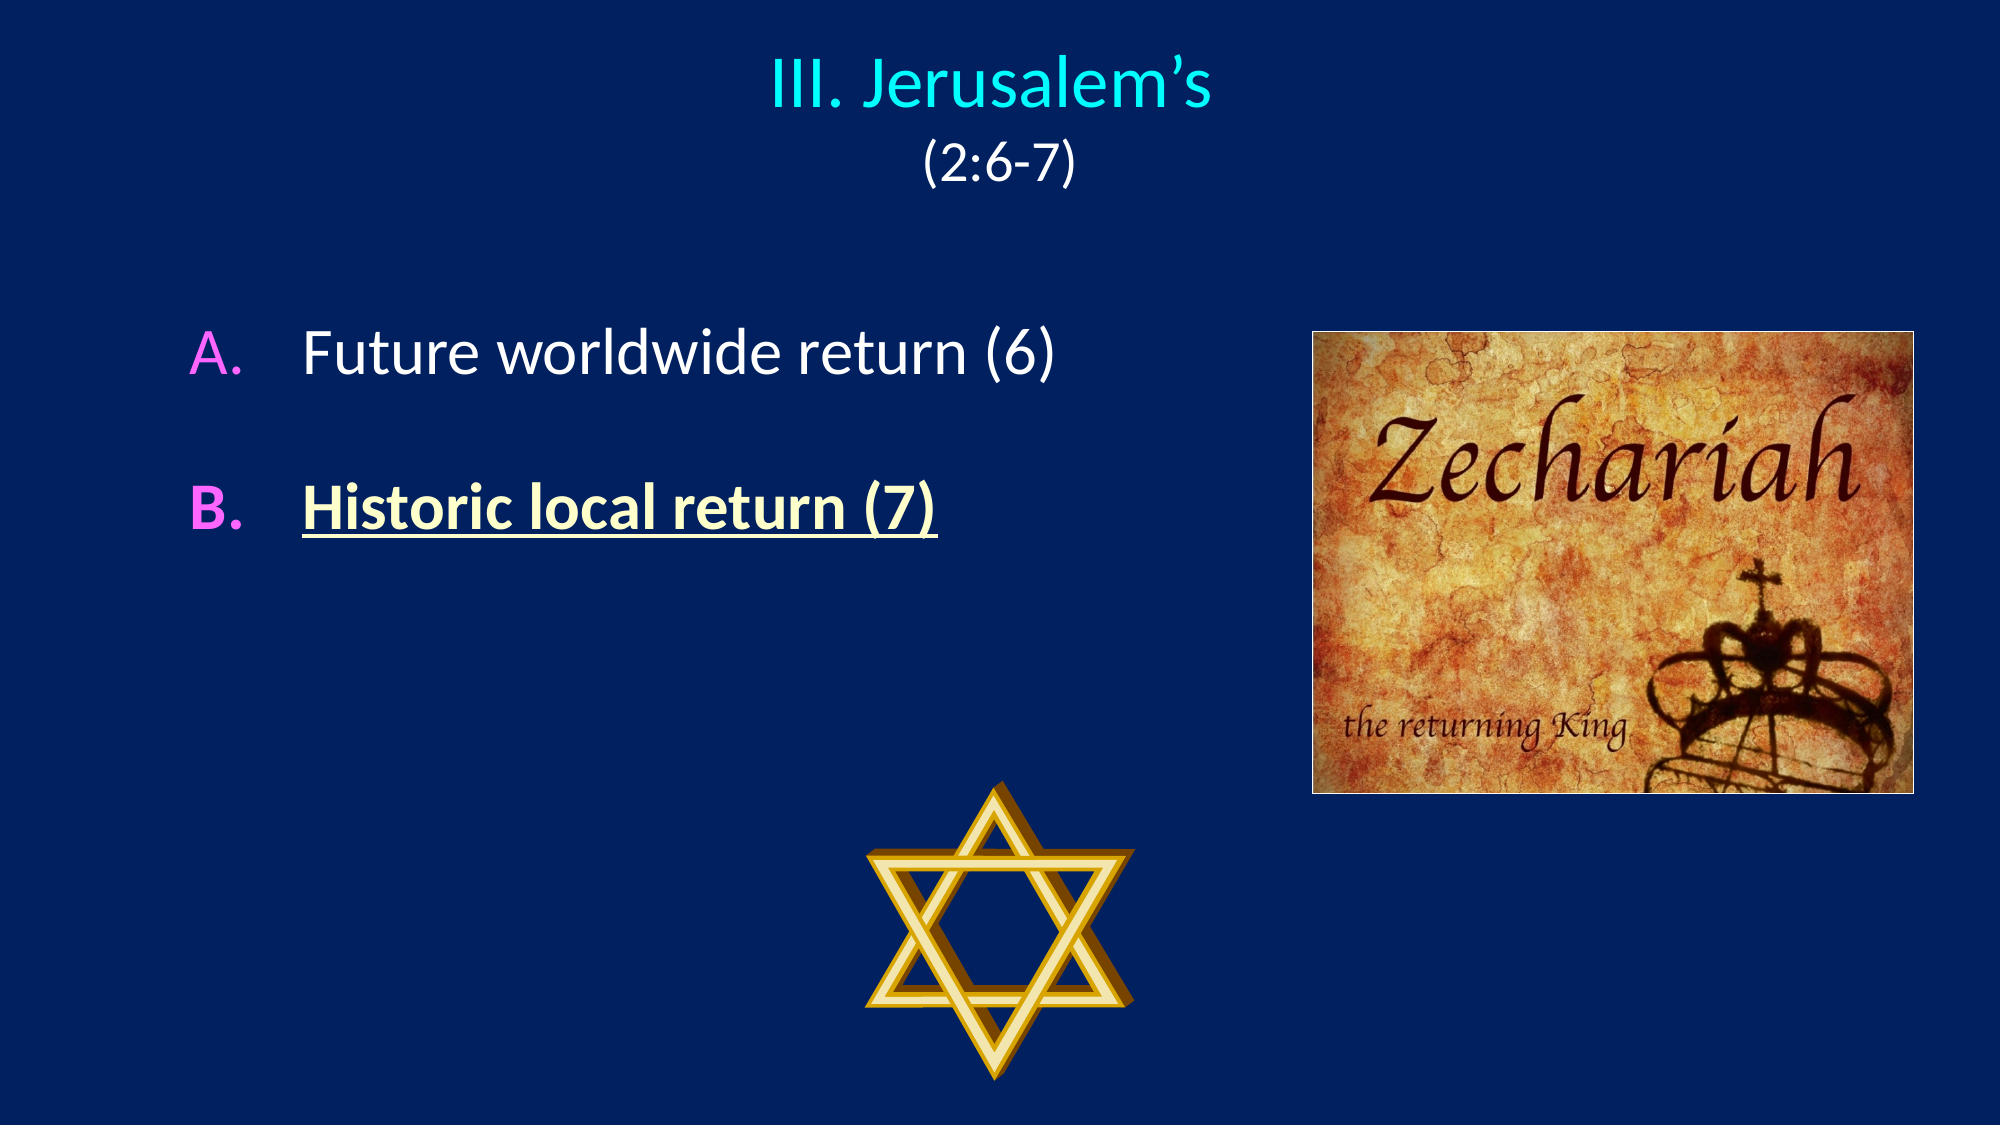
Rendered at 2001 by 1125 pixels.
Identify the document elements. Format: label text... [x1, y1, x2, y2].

title III. Jerusalem’s (2:6-7) [150, 37, 1850, 188]
list Future worldwide return (6) Historic local return (7) [174, 299, 1136, 773]
picture [864, 780, 1136, 1081]
picture [1312, 330, 1914, 794]
